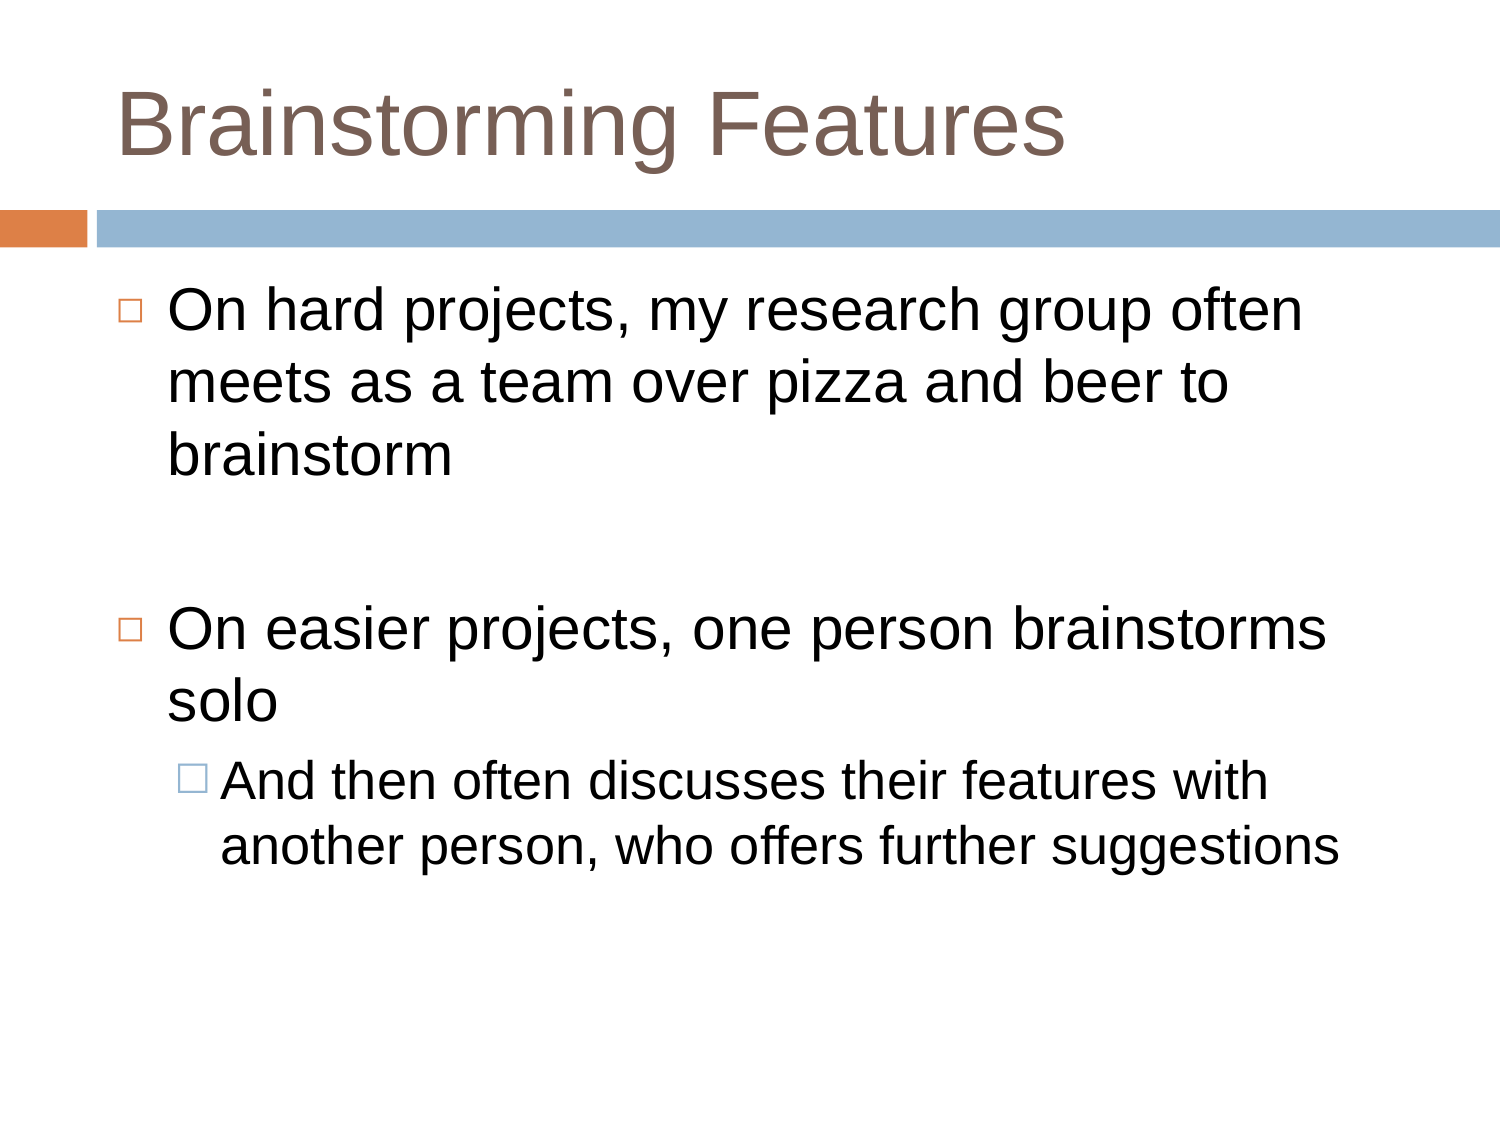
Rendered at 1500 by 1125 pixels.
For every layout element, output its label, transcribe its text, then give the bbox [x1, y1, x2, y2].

list On hard projects, my research group often meets as a team over pizza and beer to brainstorm On easier projects, one person brainstorms solo And then often discusses their features with another person, who offers further suggestions [100, 262, 1438, 1000]
title Brainstorming Features [100, 37, 1438, 200]
